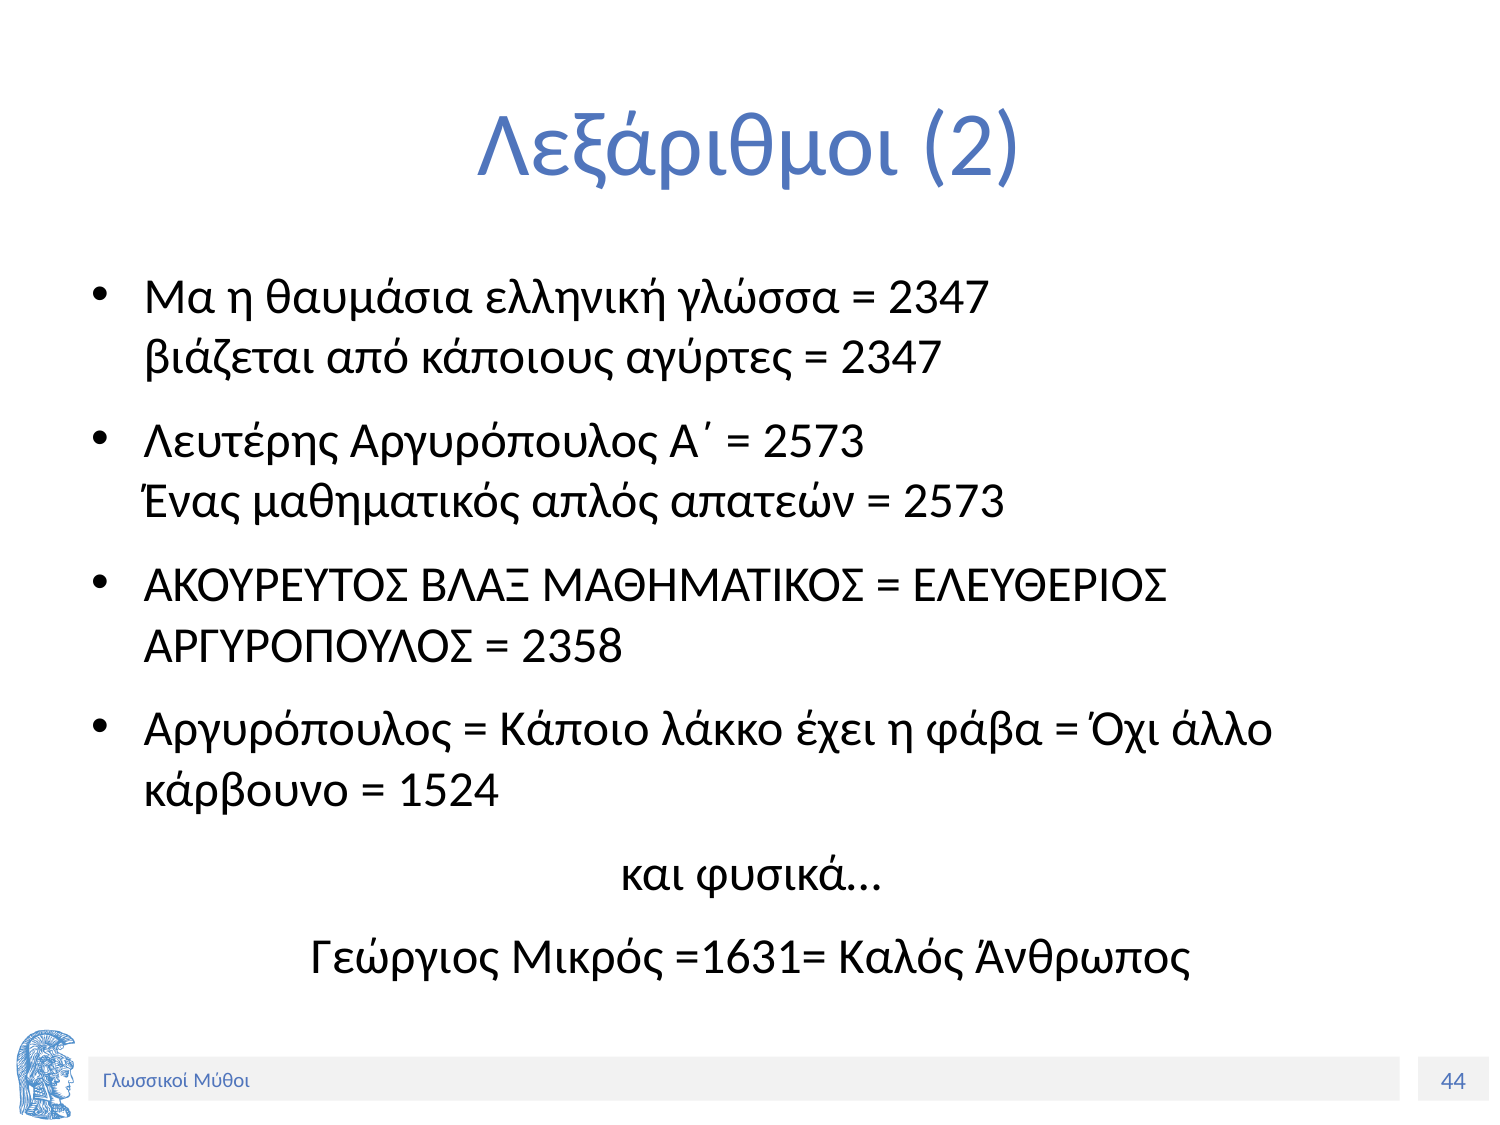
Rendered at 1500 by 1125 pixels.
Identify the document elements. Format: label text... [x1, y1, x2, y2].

picture [9, 1026, 81, 1120]
title Λεξάριθμοι (2) [75, 45, 1425, 233]
list Μα η θαυμάσια ελληνική γλώσσα = 2347 βιάζεται από κάποιους αγύρτες = 2347 Λευτέρης Αργυρόπουλος Α΄ = 2573 Ένας μαθηματικός απλός απατεών = 2573 ΑΚΟΥΡΕΥΤΟΣ ΒΛΑΞ ΜΑΘΗΜΑΤΙΚΟΣ = ΕΛΕΥΘΕΡΙΟΣ ΑΡΓΥΡΟΠΟΥΛΟΣ = 2358 Αργυρόπουλος = Κάποιο λάκκο έχει η φάβα = Όχι άλλο κάρβουνο = 1524 και φυσικά… Γεώργιος Μικρός =1631= Καλός Άνθρωπος [76, 255, 1427, 998]
